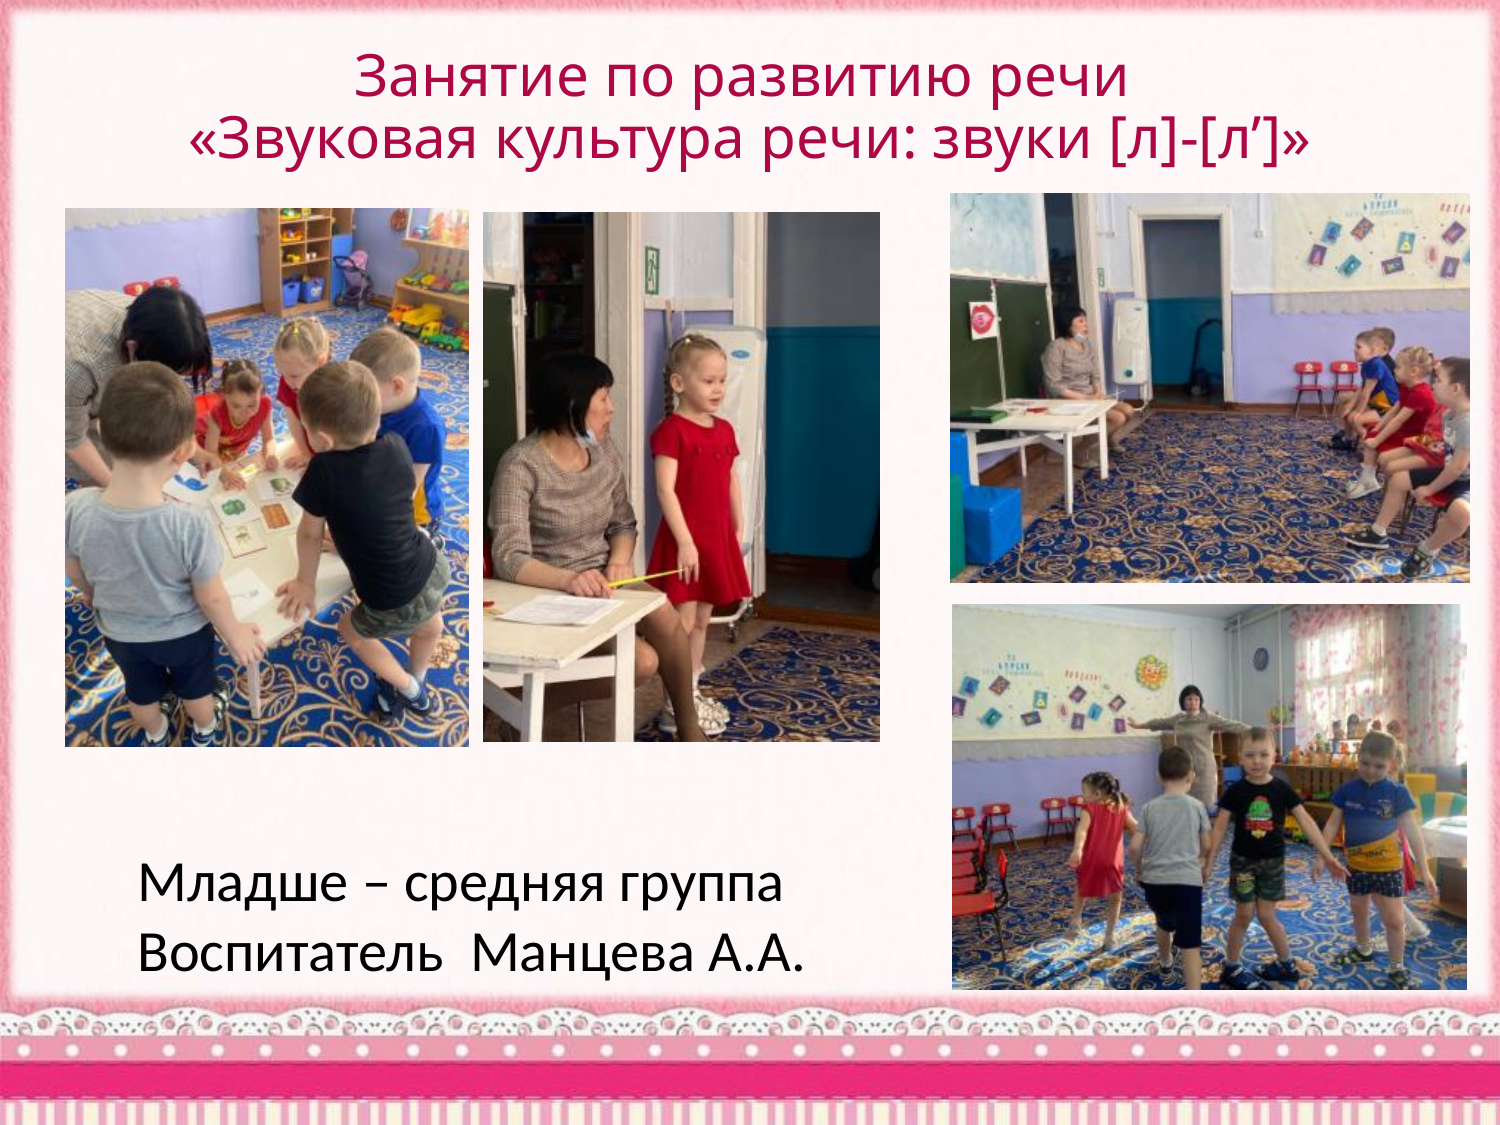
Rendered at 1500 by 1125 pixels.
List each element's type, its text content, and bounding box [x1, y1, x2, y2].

text_box Младше – средняя группа Воспитатель Манцева А.А. [122, 835, 821, 991]
title Занятие по развитию речи «Звуковая культура речи: звуки [л]-[л’]» [103, 0, 1397, 218]
picture [0, 0, 1500, 1125]
